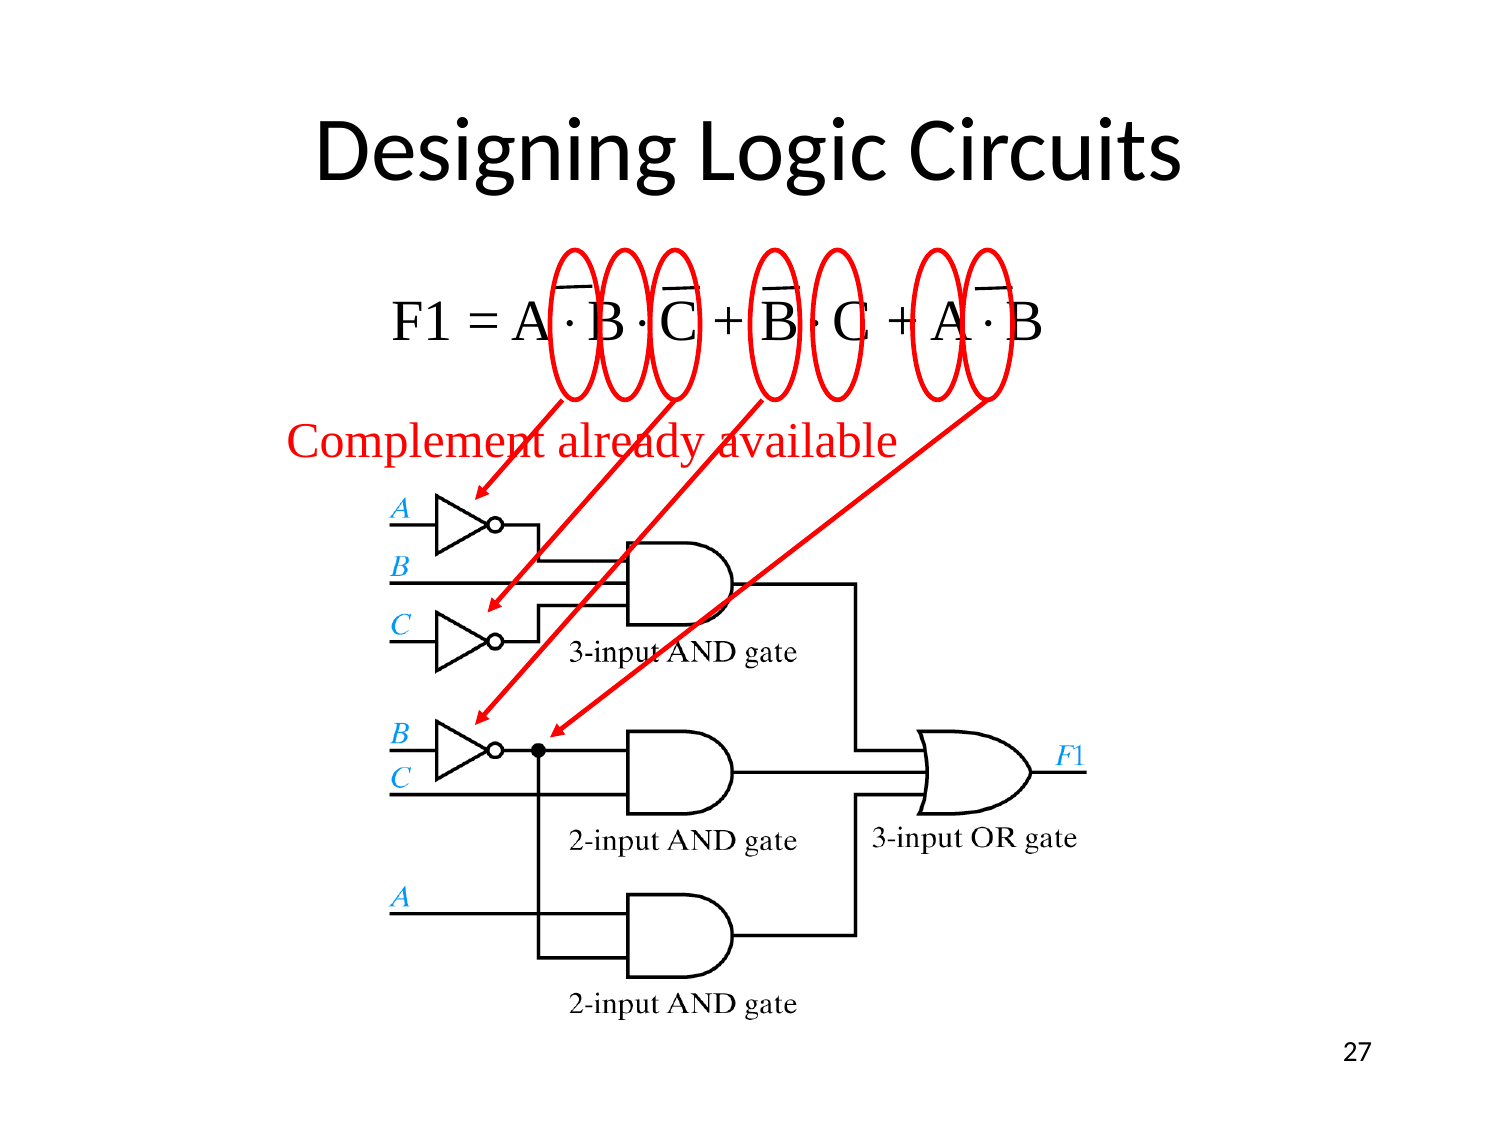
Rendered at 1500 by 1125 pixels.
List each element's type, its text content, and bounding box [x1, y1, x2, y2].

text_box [1017, 274, 1026, 361]
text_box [272, 249, 1013, 738]
title Designing Logic Circuits [112, 49, 1388, 238]
slide_number 27 [1074, 1024, 1388, 1101]
picture [349, 487, 1151, 1047]
